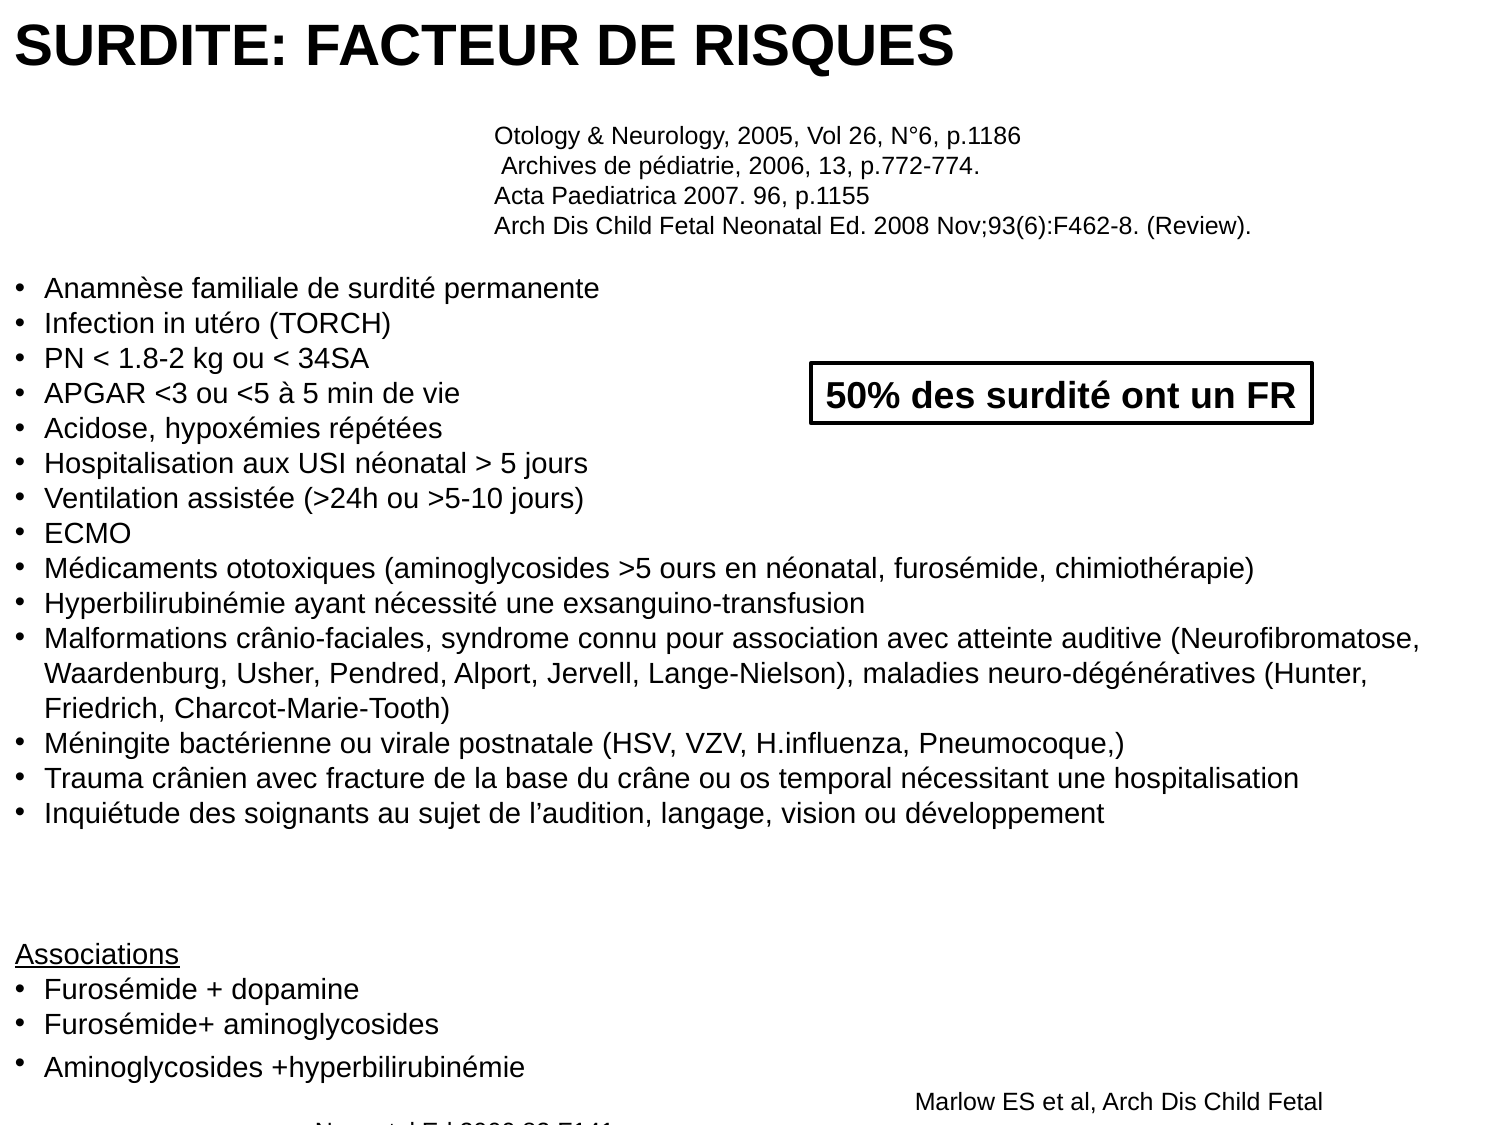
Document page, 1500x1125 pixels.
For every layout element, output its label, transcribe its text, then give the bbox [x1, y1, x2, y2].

text_box Otology & Neurology, 2005, Vol 26, N°6, p.1186 Archives de pédiatrie, 2006, 13, p.772-774. Acta Paediatrica 2007. 96, p.1155 Arch Dis Child Fetal Neonatal Ed. 2008 Nov;93(6):F462-8. (Review). Anamnèse familiale de surdité permanente Infection in utéro (TORCH) PN < 1.8-2 kg ou < 34SA APGAR <3 ou <5 à 5 min de vie Acidose, hypoxémies répétées Hospitalisation aux USI néonatal > 5 jours Ventilation assistée (>24h ou >5-10 jours) ECMO Médicaments ototoxiques (aminoglycosides >5 ours en néonatal, furosémide, chimiothérapie) Hyperbilirubinémie ayant nécessité une exsanguino-transfusion Malformations crânio-faciales, syndrome connu pour association avec atteinte auditive (Neurofibromatose, Waardenburg, Usher, Pendred, Alport, Jervell, Lange-Nielson), maladies neuro-dégénératives (Hunter, Friedrich, Charcot-Marie-Tooth) Méningite bactérienne ou virale postnatale (HSV, VZV, H.influenza, Pneumocoque,) Trauma crânien avec fracture de la base du crâne ou os temporal nécessitant une hospitalisation Inquiétude des soignants au sujet de l’audition, langage, vision ou développement [0, 112, 1500, 867]
text_box 50% des surdité ont un FR [809, 361, 1314, 425]
text_box SURDITE: FACTEUR DE RISQUES [0, 0, 1500, 85]
text_box Associations Furosémide + dopamine Furosémide+ aminoglycosides Aminoglycosides +hyperbilirubinémie Marlow ES et al, Arch Dis Child Fetal Neonatal Ed 2000;82:F141 [0, 928, 1425, 1125]
